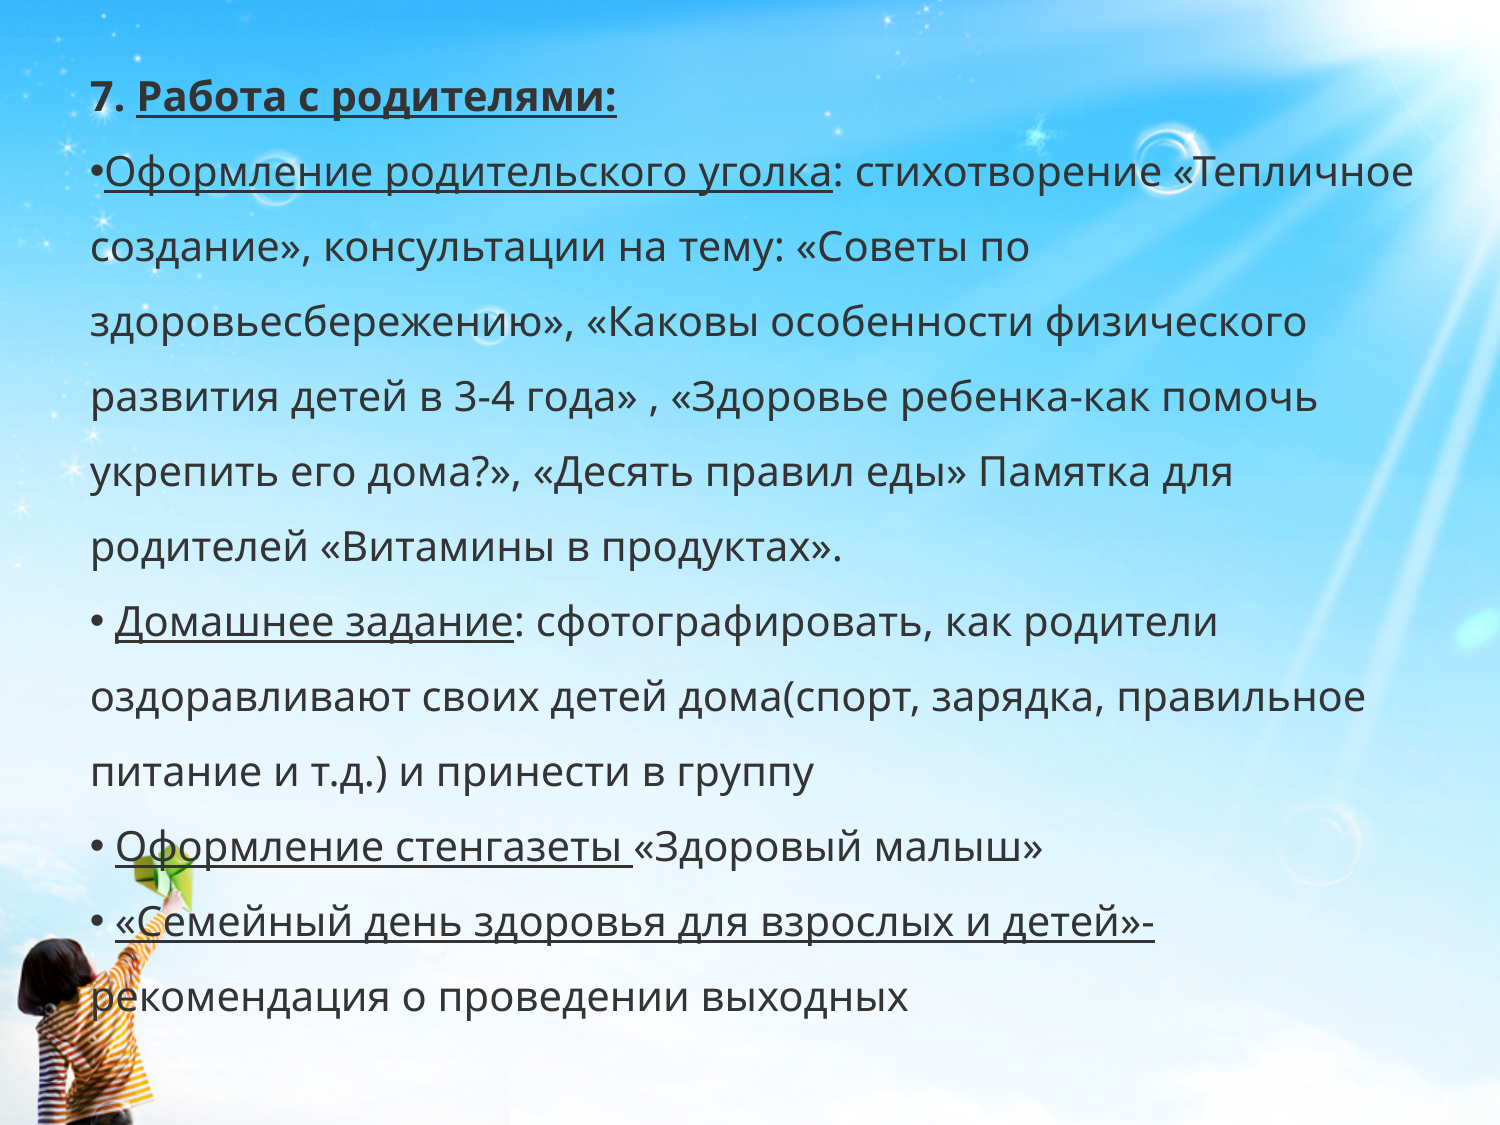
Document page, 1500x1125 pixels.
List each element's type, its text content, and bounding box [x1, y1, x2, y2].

picture [0, 0, 1500, 1125]
text_box 7. Работа с родителями: Оформление родительского уголка: стихотворение «Тепличное создание», консультации на тему: «Советы по здоровьесбережению», «Каковы особенности физического развития детей в 3-4 года» , «Здоровье ребенка-как помочь укрепить его дома?», «Десять правил еды» Памятка для родителей «Витамины в продуктах». Домашнее задание: сфотографировать, как родители оздоравливают своих детей дома(спорт, зарядка, правильное питание и т.д.) и принести в группу Оформление стенгазеты «Здоровый малыш» «Семейный день здоровья для взрослых и детей»- рекомендация о проведении выходных [75, 37, 1463, 1028]
